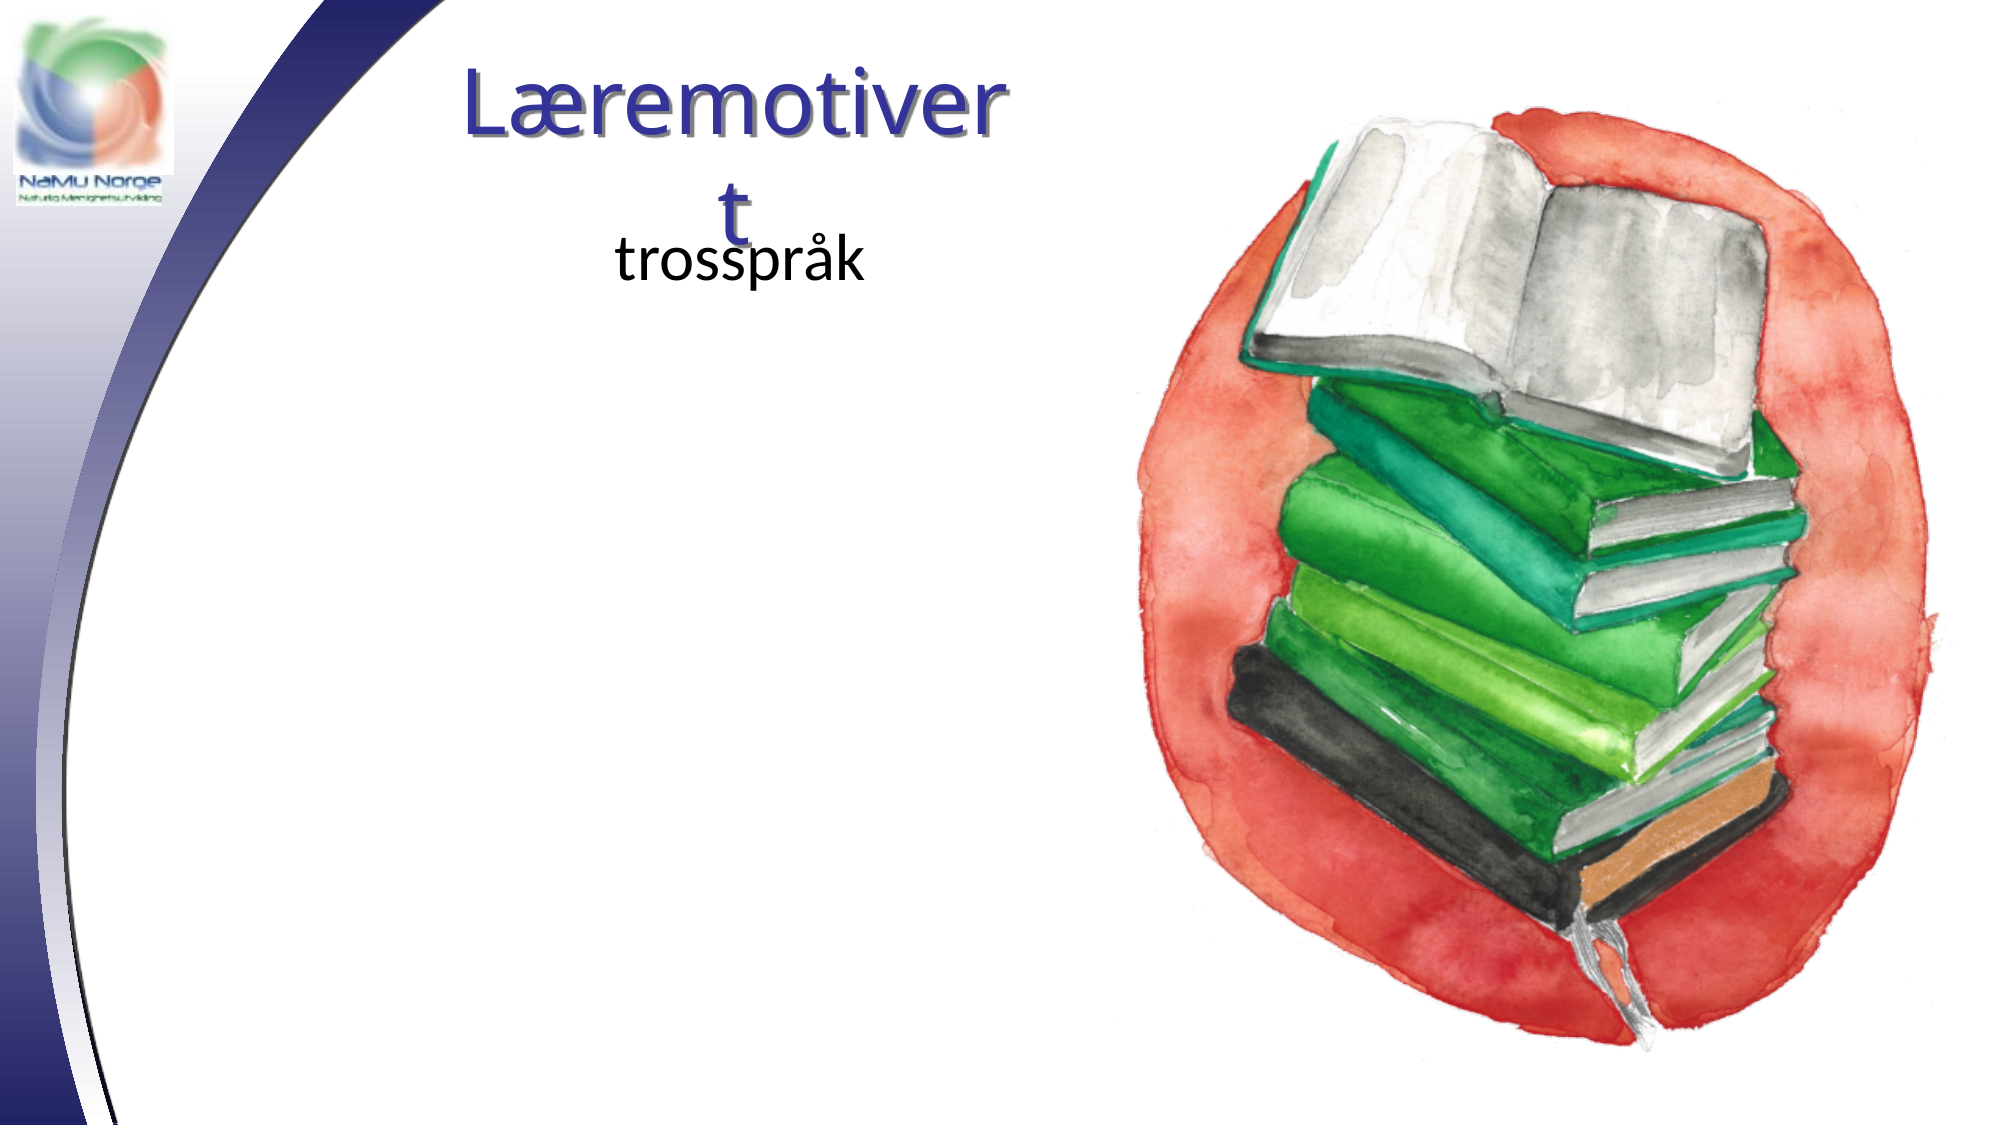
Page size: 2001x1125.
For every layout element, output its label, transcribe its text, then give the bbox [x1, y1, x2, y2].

text_box Læremotivert [432, 86, 1036, 221]
picture [1117, 87, 1959, 1061]
text_box trosspråk [599, 206, 881, 302]
picture [13, 15, 174, 206]
